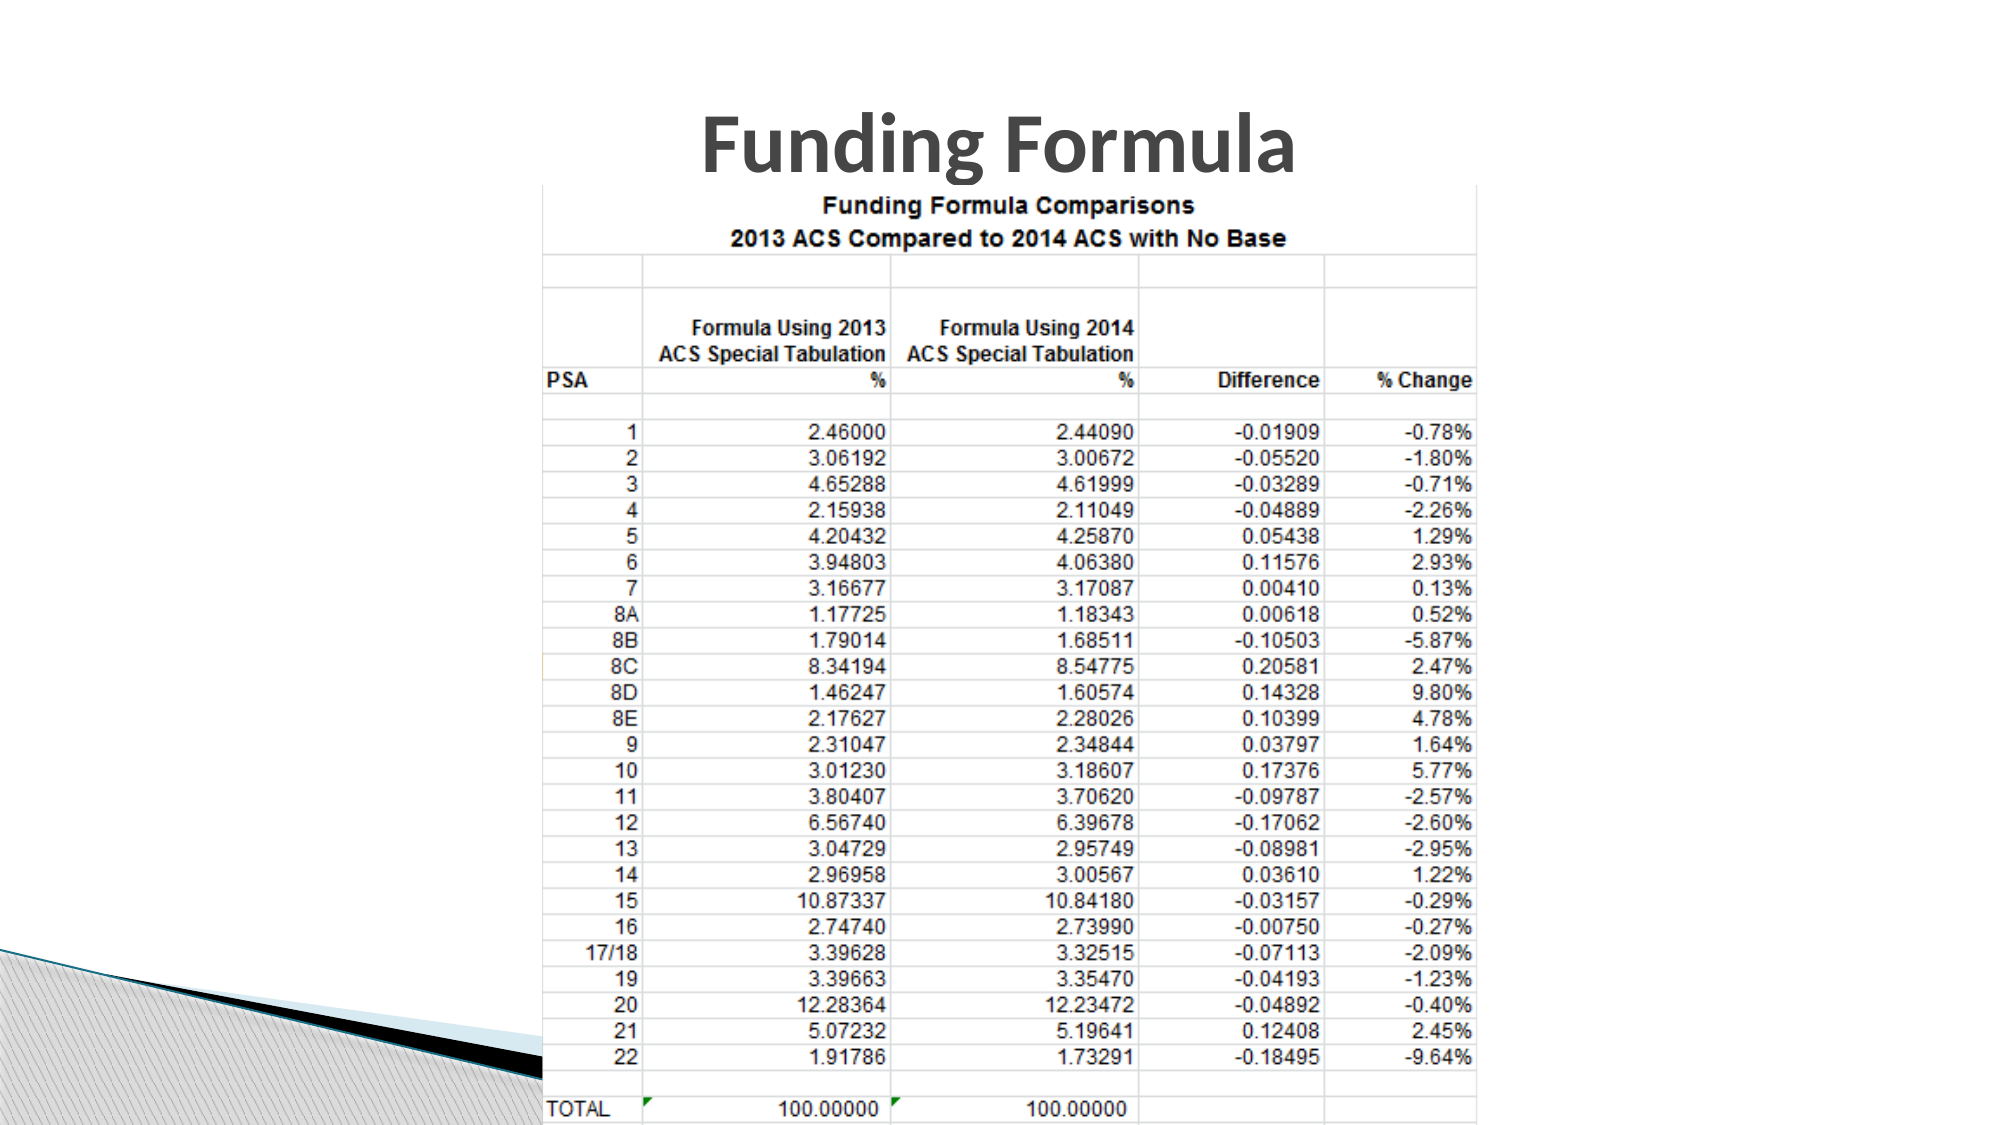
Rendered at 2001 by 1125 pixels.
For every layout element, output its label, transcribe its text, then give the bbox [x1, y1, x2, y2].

title Funding Formula [99, 45, 1900, 233]
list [542, 185, 1478, 1125]
